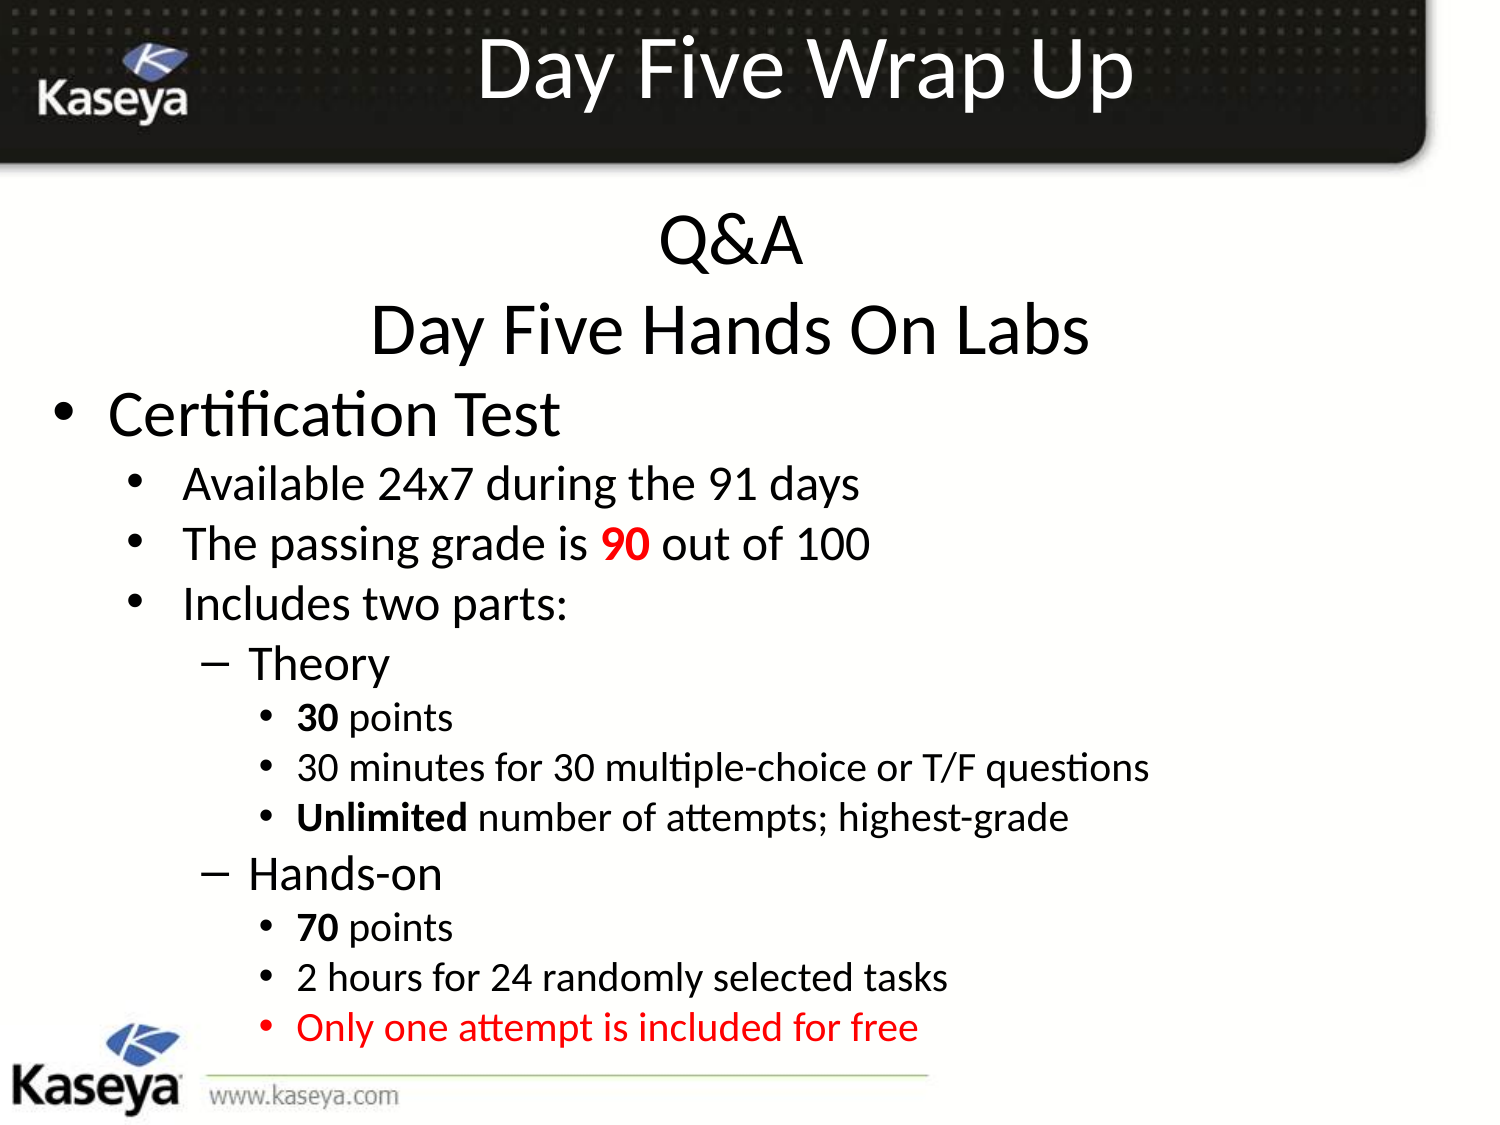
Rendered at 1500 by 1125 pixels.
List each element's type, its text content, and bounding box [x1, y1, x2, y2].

list Q&A Day Five Hands On Labs Certification Test Available 24x7 during the 91 days The passing grade is 90 out of 100 Includes two parts: Theory 30 points 30 minutes for 30 multiple-choice or T/F questions Unlimited number of attempts; highest-grade Hands-on 70 points 2 hours for 24 randomly selected tasks Only one attempt is included for free [37, 182, 1425, 1025]
picture [0, 0, 1500, 1125]
title Day Five Wrap Up [187, 0, 1425, 163]
